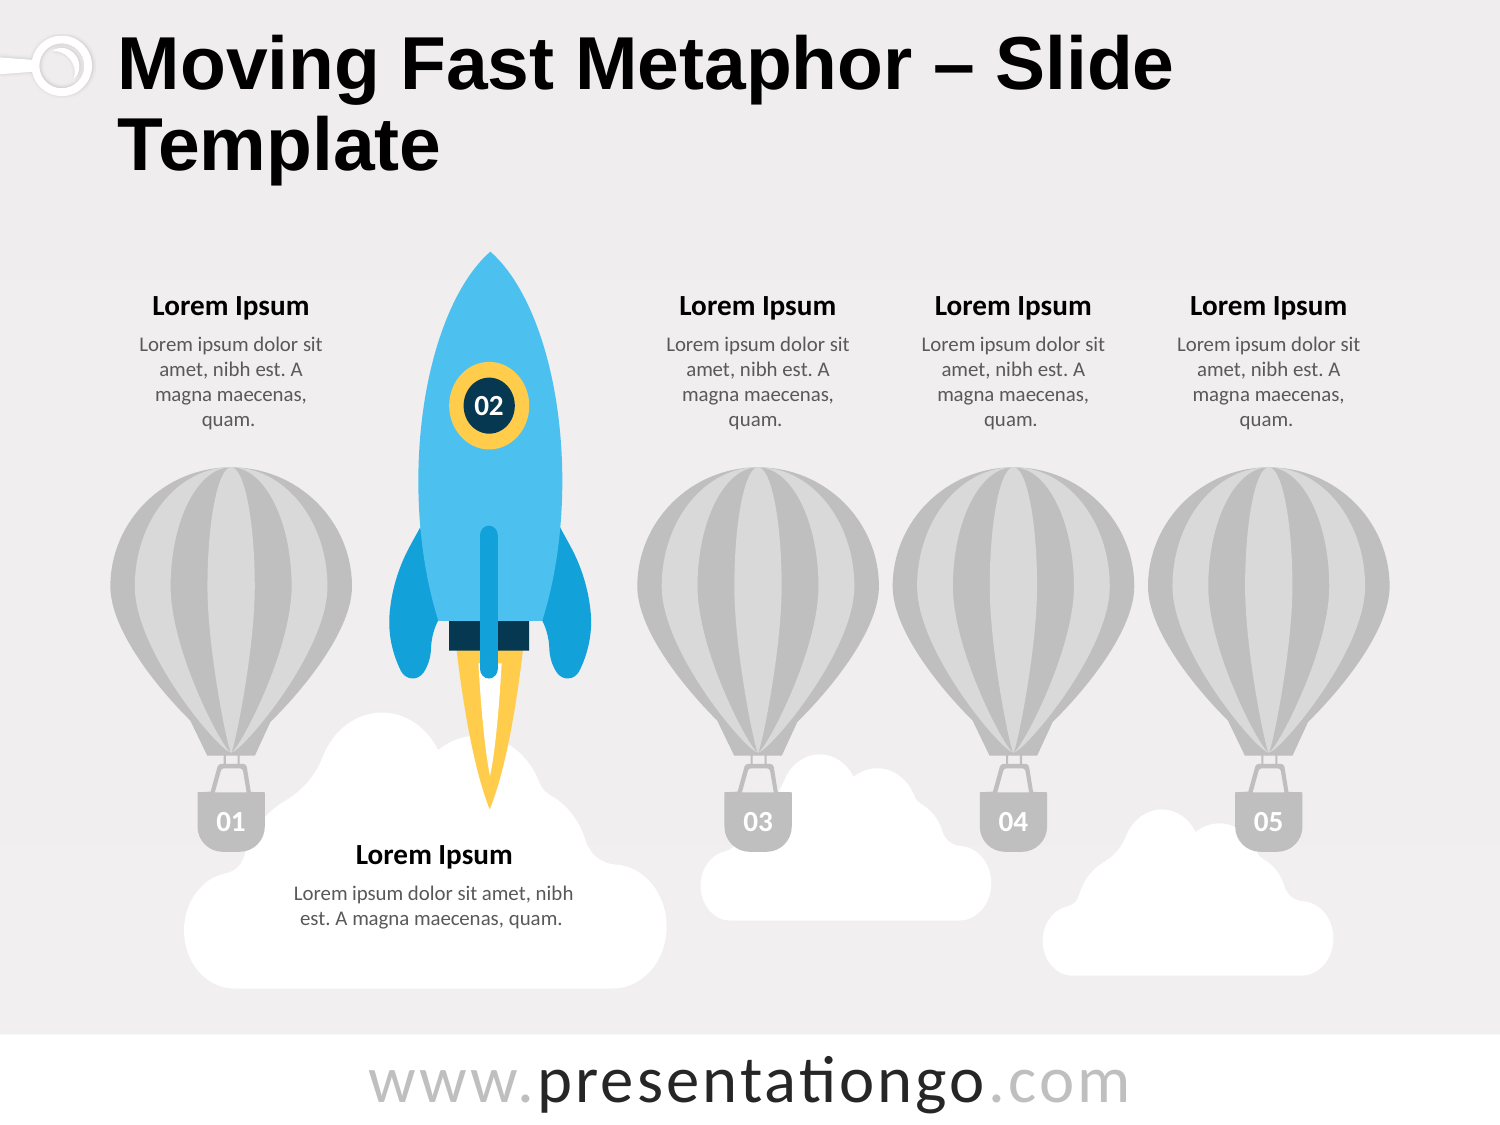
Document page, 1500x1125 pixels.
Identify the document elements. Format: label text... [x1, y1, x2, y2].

text_box [389, 527, 438, 679]
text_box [110, 467, 352, 852]
text_box [476, 430, 502, 434]
text_box Lorem Ipsum [650, 279, 866, 329]
text_box Lorem Ipsum [905, 279, 1122, 329]
title Moving Fast Metaphor – Slide Template [103, 17, 1500, 139]
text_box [1147, 467, 1390, 852]
text_box Lorem Ipsum [123, 279, 339, 329]
text_box [456, 651, 523, 810]
text_box Lorem ipsum dolor sit amet, nibh est. A magna maecenas, quam. [138, 329, 324, 439]
text_box [449, 361, 530, 450]
text_box [542, 529, 592, 679]
text_box [1042, 812, 1334, 976]
text_box Lorem ipsum dolor sit amet, nibh est. A magna maecenas, quam. [285, 872, 582, 938]
text_box Lorem ipsum dolor sit amet, nibh est. A magna maecenas, quam. [921, 329, 1106, 439]
text_box [449, 621, 480, 651]
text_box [637, 467, 879, 852]
text_box 02 [459, 379, 519, 430]
text_box [418, 251, 563, 621]
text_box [892, 467, 1135, 852]
text_box [498, 621, 530, 651]
text_box [184, 712, 667, 989]
text_box [480, 525, 498, 679]
text_box Lorem ipsum dolor sit amet, nibh est. A magna maecenas, quam. [665, 329, 851, 439]
text_box [700, 768, 992, 921]
text_box [478, 663, 502, 776]
text_box Lorem Ipsum [1161, 279, 1377, 329]
text_box Lorem Ipsum [326, 828, 543, 879]
text_box Lorem ipsum dolor sit amet, nibh est. A magna maecenas, quam. [1176, 329, 1361, 439]
